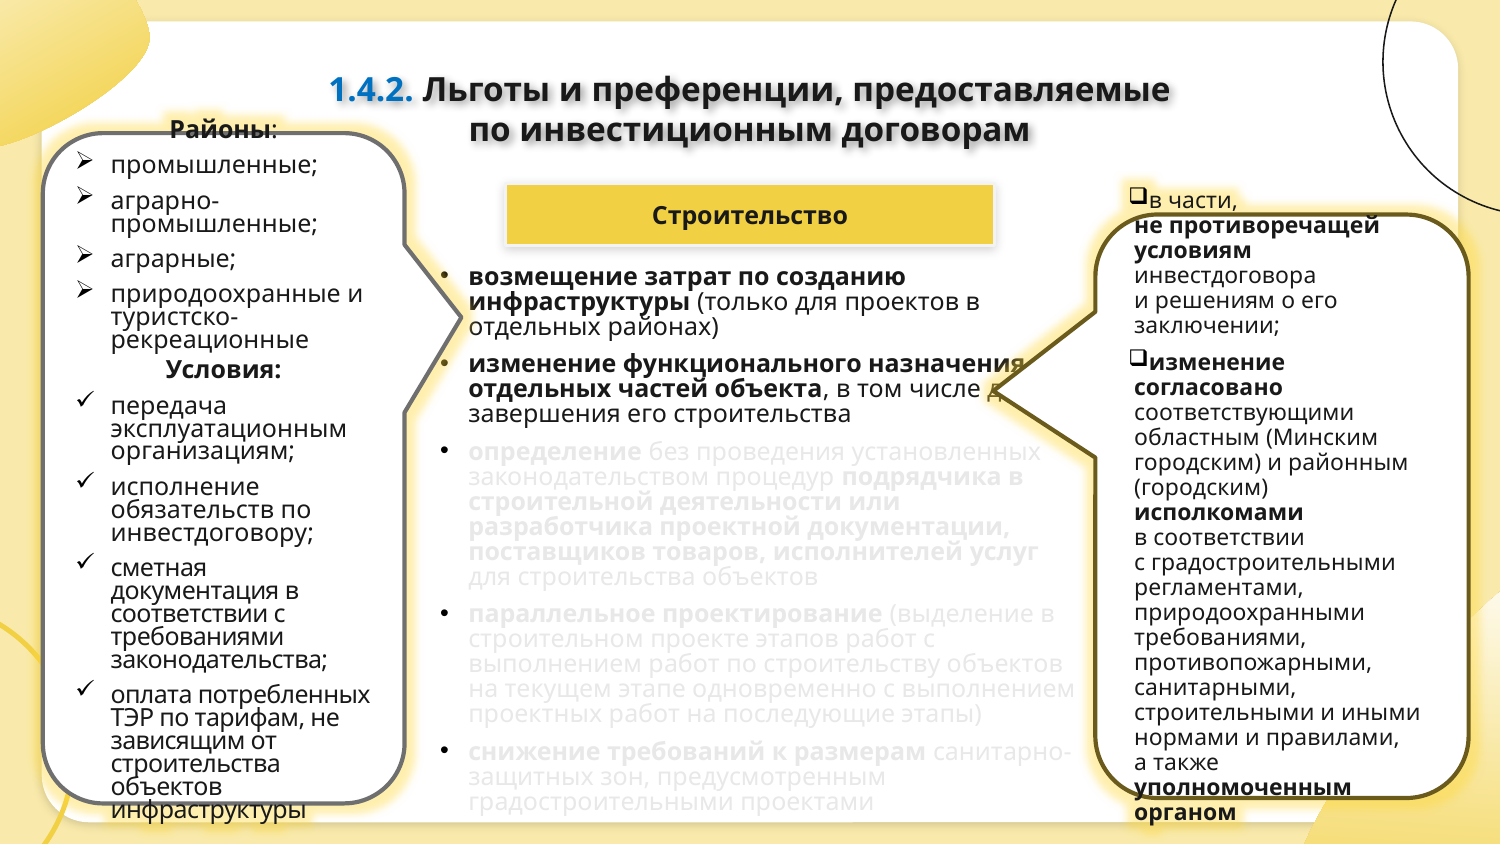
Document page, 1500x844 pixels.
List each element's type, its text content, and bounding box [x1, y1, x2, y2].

text_box возмещение затрат по созданию инфраструктуры (только для проектов в отдельных районах) изменение функционального назначения отдельных частей объекта, в том числе до завершения его строительства определение без проведения установленных законодательством процедур подрядчика в строительной деятельности или разработчика проектной документации, поставщиков товаров, исполнителей услуг для строительства объектов параллельное проектирование (выделение в строительном проекте этапов работ с выполнением работ по строительству объектов на текущем этапе одновременно с выполнением проектных работ на последующие этапы) снижение требований к размерам санитарно-защитных зон, предусмотренным градостроительными проектами [425, 258, 1096, 823]
text_box в части, не противоречащей условиям инвестдоговора и решениям о его заключении; изменение согласовано соответствующими областным (Минским городским) и районным (городским) исполкомами в соответствии с градостроительными регламентами, природоохранными требованиями, противопожарными, санитарными, строительными и иными нормами и правилами, а также уполномоченным органом [991, 212, 1471, 801]
text_box Районы: промышленные; аграрно-промышленные; аграрные; природоохранные и туристско-рекреационные Условия: передача эксплуатационным организациям; исполнение обязательств по инвестдоговору; сметная документация в соответствии с требованиями законодательства; оплата потребленных ТЭР по тарифам, не зависящим от строительства объектов инфраструктуры [40, 131, 464, 806]
title 1.4.2. Льготы и преференции, предоставляемые по инвестиционным договорам [234, 53, 1265, 172]
text_box Строительство [505, 183, 995, 246]
